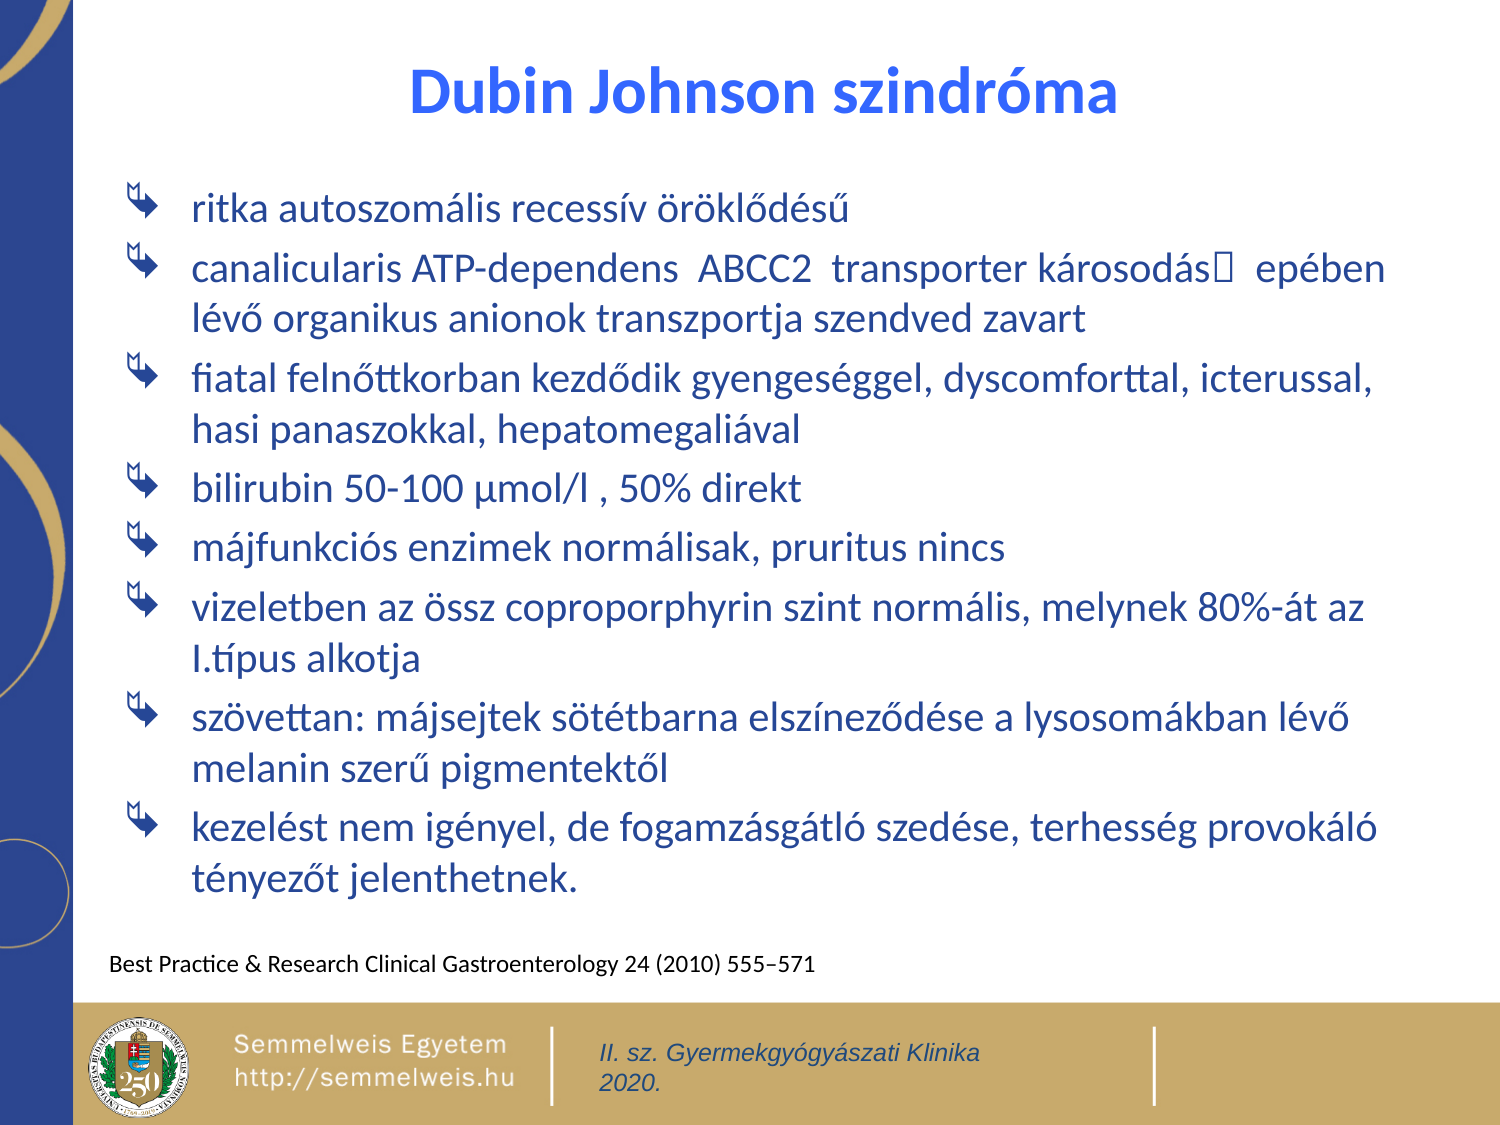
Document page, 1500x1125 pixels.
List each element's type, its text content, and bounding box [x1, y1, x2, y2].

title Dubin Johnson szindróma [117, 0, 1412, 172]
picture [0, 0, 1500, 1125]
text_box Best Practice & Research Clinical Gastroenterology 24 (2010) 555–571 [94, 940, 833, 986]
list ritka autoszomális recessív öröklődésű canalicularis ATP-dependens ABCC2 transporter károsodás epében lévő organikus anionok transzportja szendved zavart fiatal felnőttkorban kezdődik gyengeséggel, dyscomforttal, icterussal, hasi panaszokkal, hepatomegaliával bilirubin 50-100 µmol/l , 50% direkt májfunkciós enzimek normálisak, pruritus nincs vizeletben az össz coproporphyrin szint normális, melynek 80%-át az I.típus alkotja szövettan: májsejtek sötétbarna elszíneződése a lysosomákban lévő melanin szerű pigmentektől kezelést nem igényel, de fogamzásgátló szedése, terhesség provokáló tényezőt jelenthetnek. [108, 172, 1459, 916]
